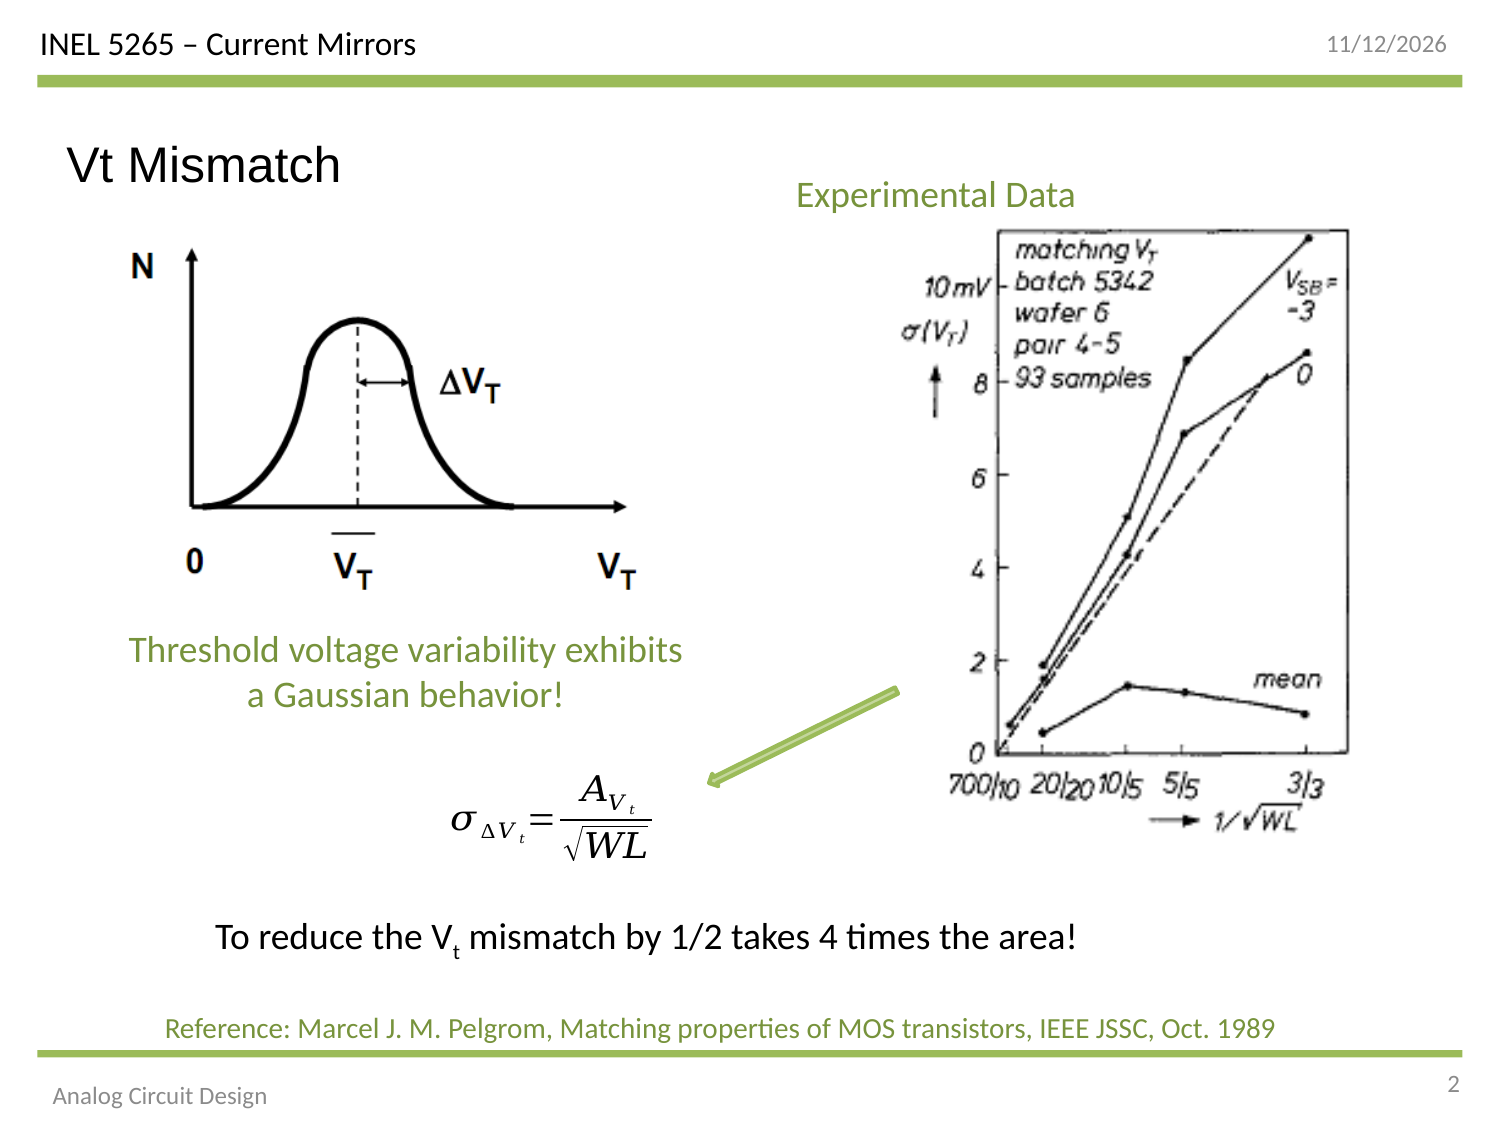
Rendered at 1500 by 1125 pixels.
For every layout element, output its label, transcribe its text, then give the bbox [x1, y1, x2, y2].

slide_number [1112, 12, 1463, 73]
picture [115, 230, 149, 603]
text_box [181, 729, 1113, 966]
text_box Vt Mismatch [51, 124, 357, 200]
footer Analog Circuit Design [37, 1065, 300, 1125]
slide_number 2 [1125, 1052, 1475, 1113]
text_box Threshold voltage variability exhibits a Gaussian behavior! [105, 617, 144, 723]
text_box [149, 162, 1357, 1053]
